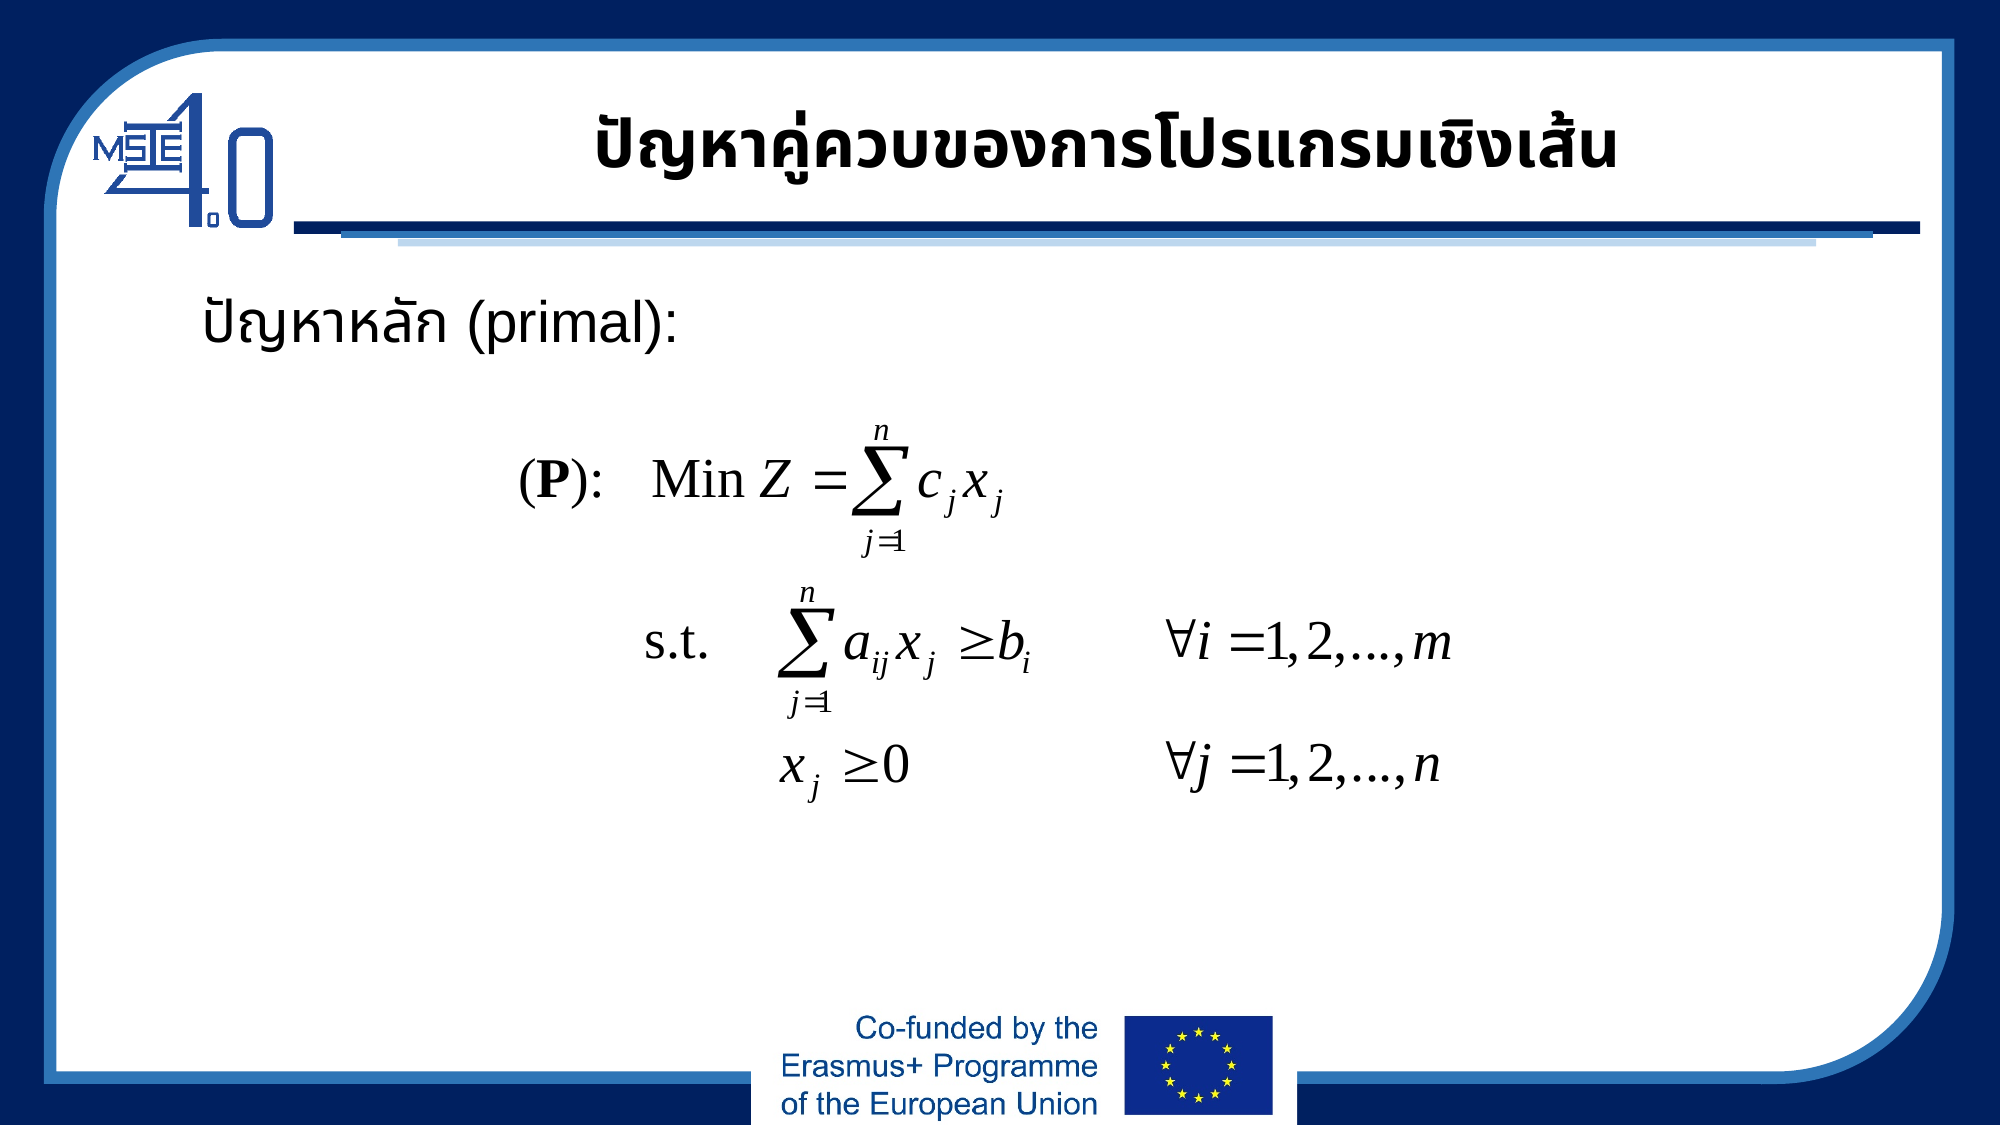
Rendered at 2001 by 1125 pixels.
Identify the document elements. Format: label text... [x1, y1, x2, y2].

list ปัญหาหลัก (primal): [186, 285, 1888, 992]
title ปัญหาคู่ควบของการโปรแกรมเชิงเส้น [294, 73, 1921, 220]
picture [137, 405, 1727, 811]
picture [751, 1003, 1298, 1125]
